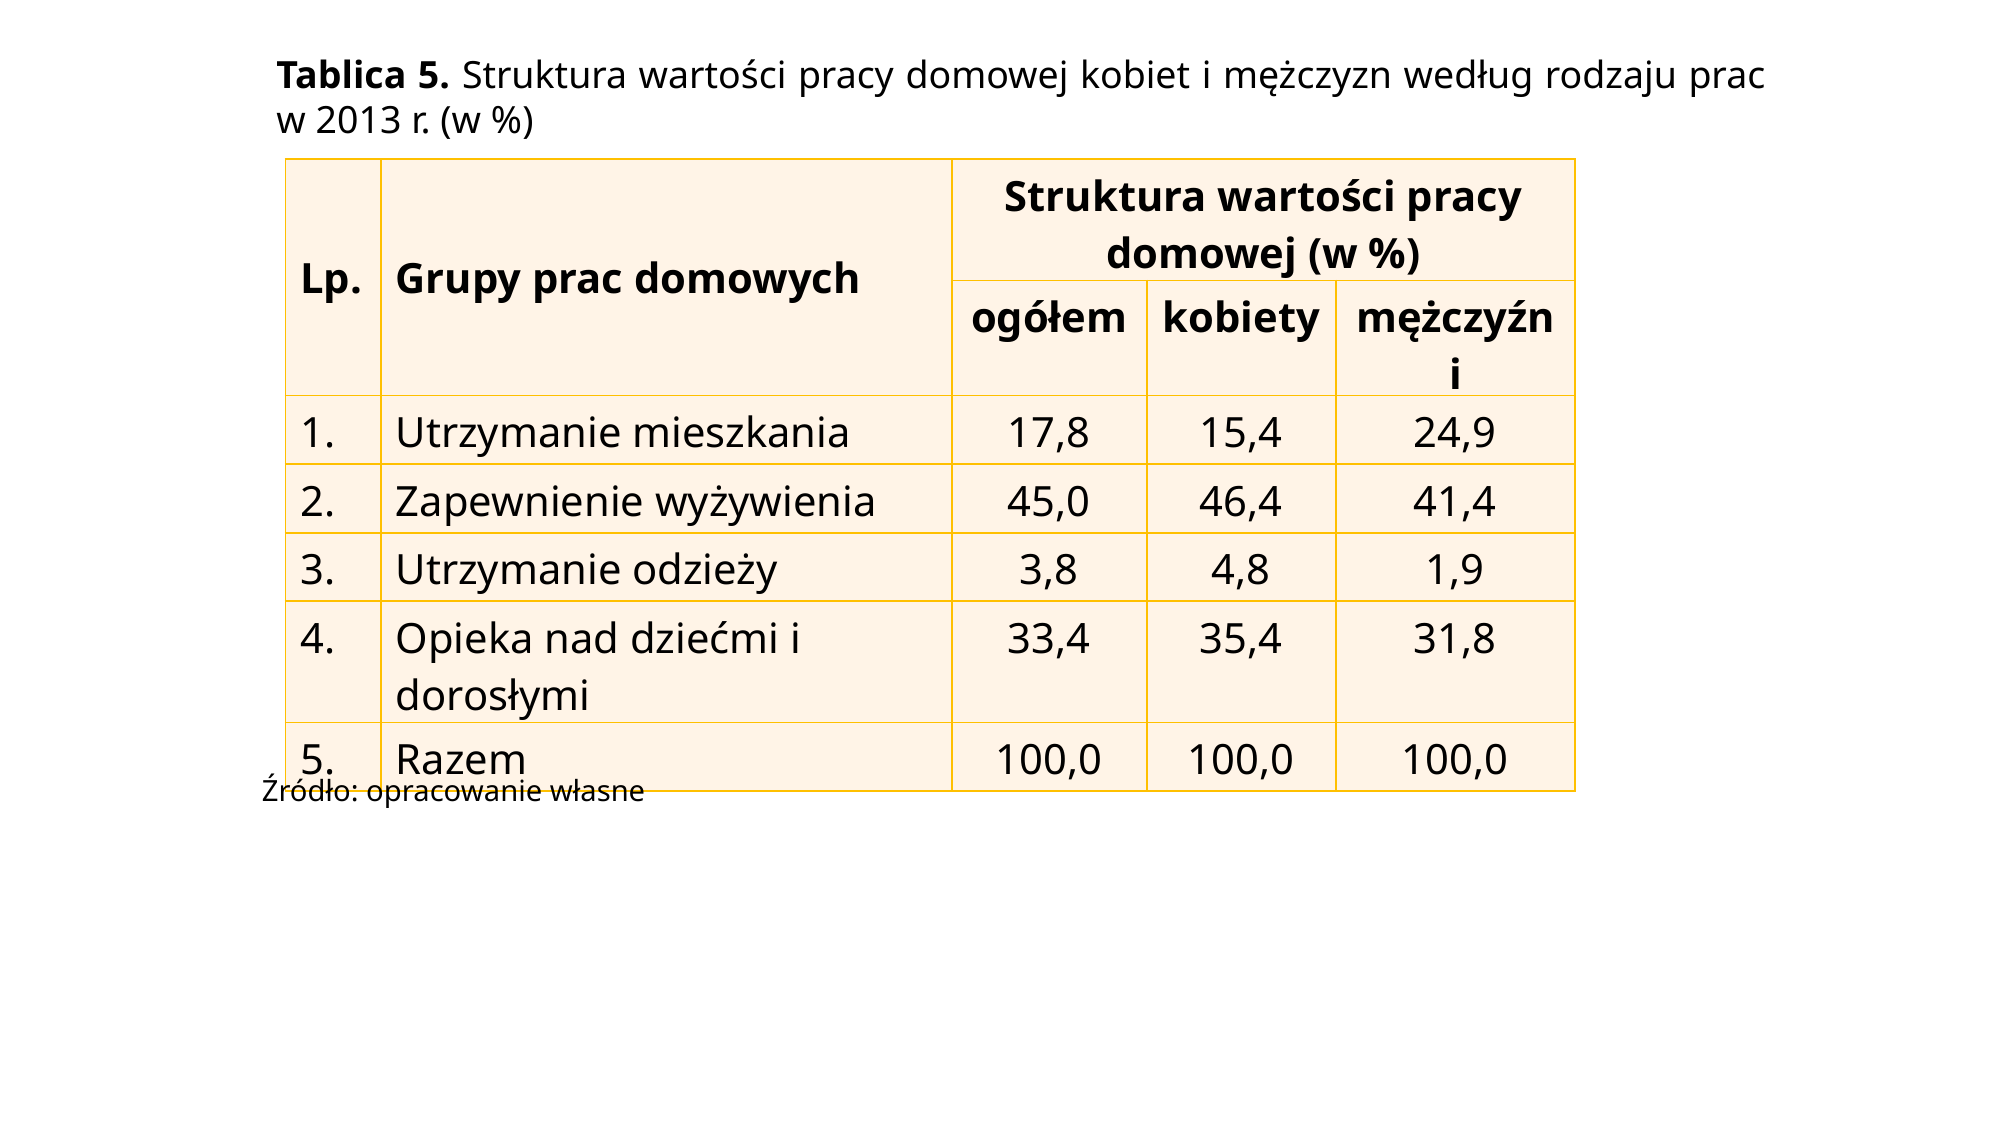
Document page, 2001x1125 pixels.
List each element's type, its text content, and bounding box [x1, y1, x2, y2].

table_cell 4,8 [1148, 534, 1335, 600]
table_cell 31,8 [1337, 602, 1574, 722]
table_cell 24,9 [1337, 396, 1574, 463]
table_cell 1,9 [1337, 534, 1574, 600]
table_cell 2. [286, 465, 380, 532]
table_cell 41,4 [1337, 465, 1574, 532]
table_cell 3. [286, 534, 380, 600]
table_cell 45,0 [953, 465, 1146, 532]
table_cell 1. [286, 396, 380, 463]
table_cell 17,8 [953, 396, 1146, 463]
table_cell mężczyźni [1337, 281, 1574, 395]
text_box Tablica 5. Struktura wartości pracy domowej kobiet i mężczyzn według rodzaju prac w 2013 r. (w %) [261, 43, 1782, 186]
table_cell Opieka nad dziećmi i dorosłymi [382, 602, 951, 722]
table_cell 33,4 [953, 602, 1146, 722]
table_cell Utrzymanie mieszkania [382, 396, 951, 463]
table_cell 100,0 [1337, 723, 1574, 790]
table_header Lp. [286, 160, 380, 395]
text_box Źródło: opracowanie własne [247, 765, 661, 815]
table_cell 5. [286, 723, 380, 765]
table_cell 3,8 [953, 534, 1146, 600]
table_cell 35,4 [1148, 602, 1335, 722]
table_cell Zapewnienie wyżywienia [382, 465, 951, 532]
table_header Struktura wartości pracy domowej (w %) [953, 160, 1574, 280]
table_cell Razem [382, 723, 951, 790]
table_cell 46,4 [1148, 465, 1335, 532]
table_cell 100,0 [953, 723, 1146, 790]
table_cell 4. [286, 602, 380, 722]
table_cell kobiety [1148, 281, 1335, 395]
table_cell ogółem [953, 281, 1146, 395]
table_cell 100,0 [1148, 723, 1335, 790]
table_cell 15,4 [1148, 396, 1335, 463]
table_header Grupy prac domowych [382, 160, 951, 395]
table_cell Utrzymanie odzieży [382, 534, 951, 600]
